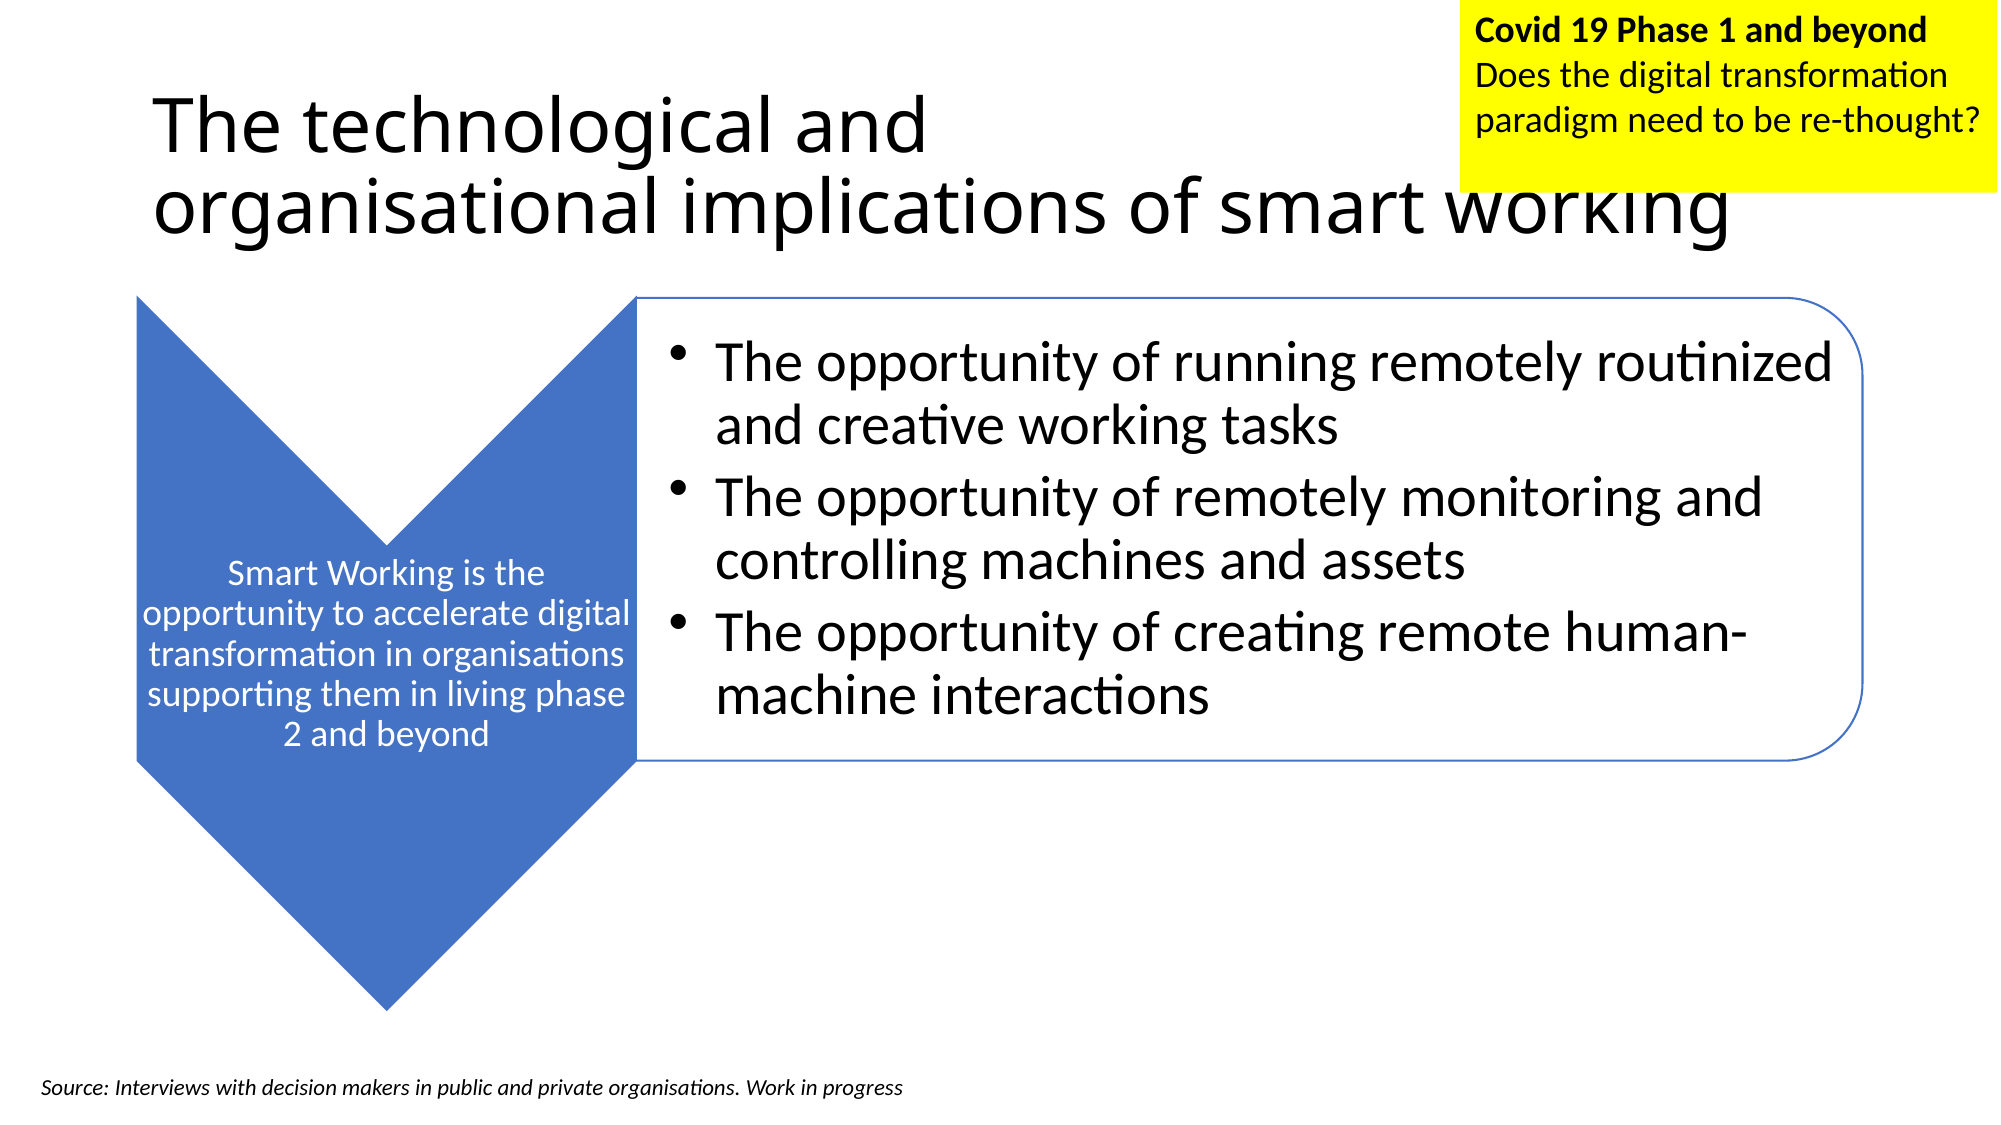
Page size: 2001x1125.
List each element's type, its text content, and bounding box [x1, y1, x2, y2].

text_box Source: Interviews with decision makers in public and private organisations. Work in progress [26, 1065, 920, 1108]
title The technological and organisational implications of smart working [137, 59, 1863, 278]
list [137, 297, 1863, 1010]
text_box Covid 19 Phase 1 and beyond Does the digital transformation paradigm need to be re-thought? [1460, 0, 1997, 193]
